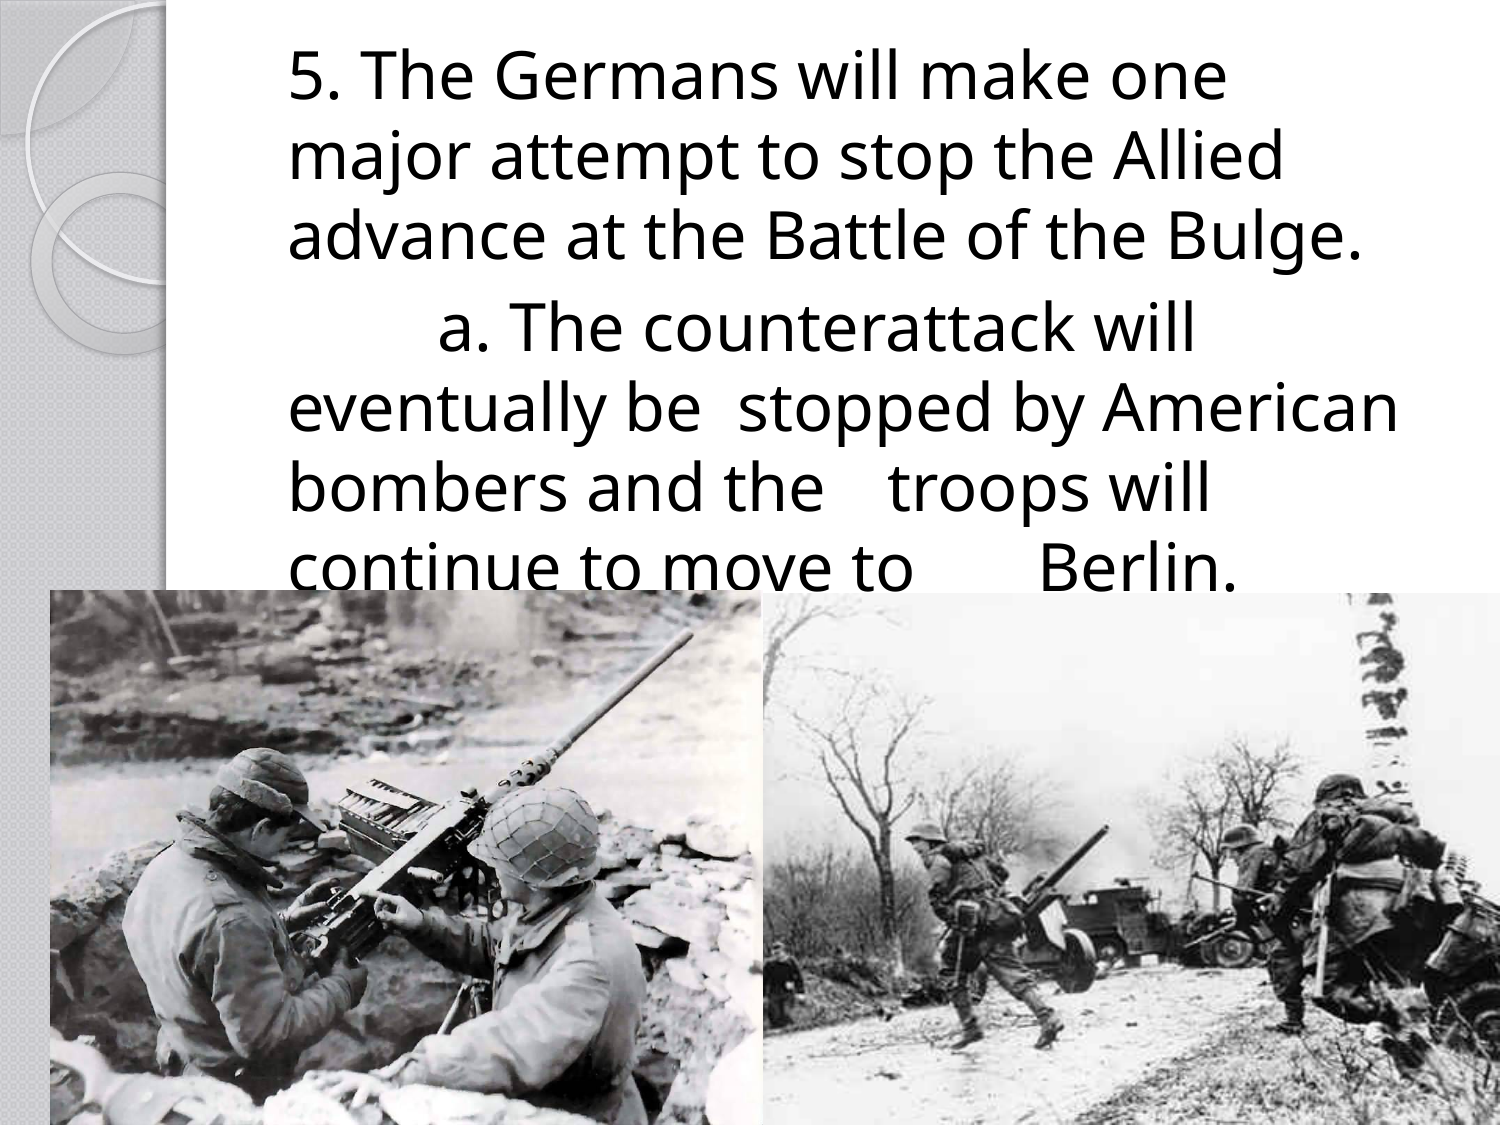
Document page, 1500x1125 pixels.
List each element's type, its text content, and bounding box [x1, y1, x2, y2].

list 5. The Germans will make one major attempt to stop the Allied advance at the Battle of the Bulge. a. The counterattack will eventually be stopped by American bombers and the troops will continue to move to Berlin. [212, 24, 1443, 590]
picture [49, 590, 1500, 1125]
